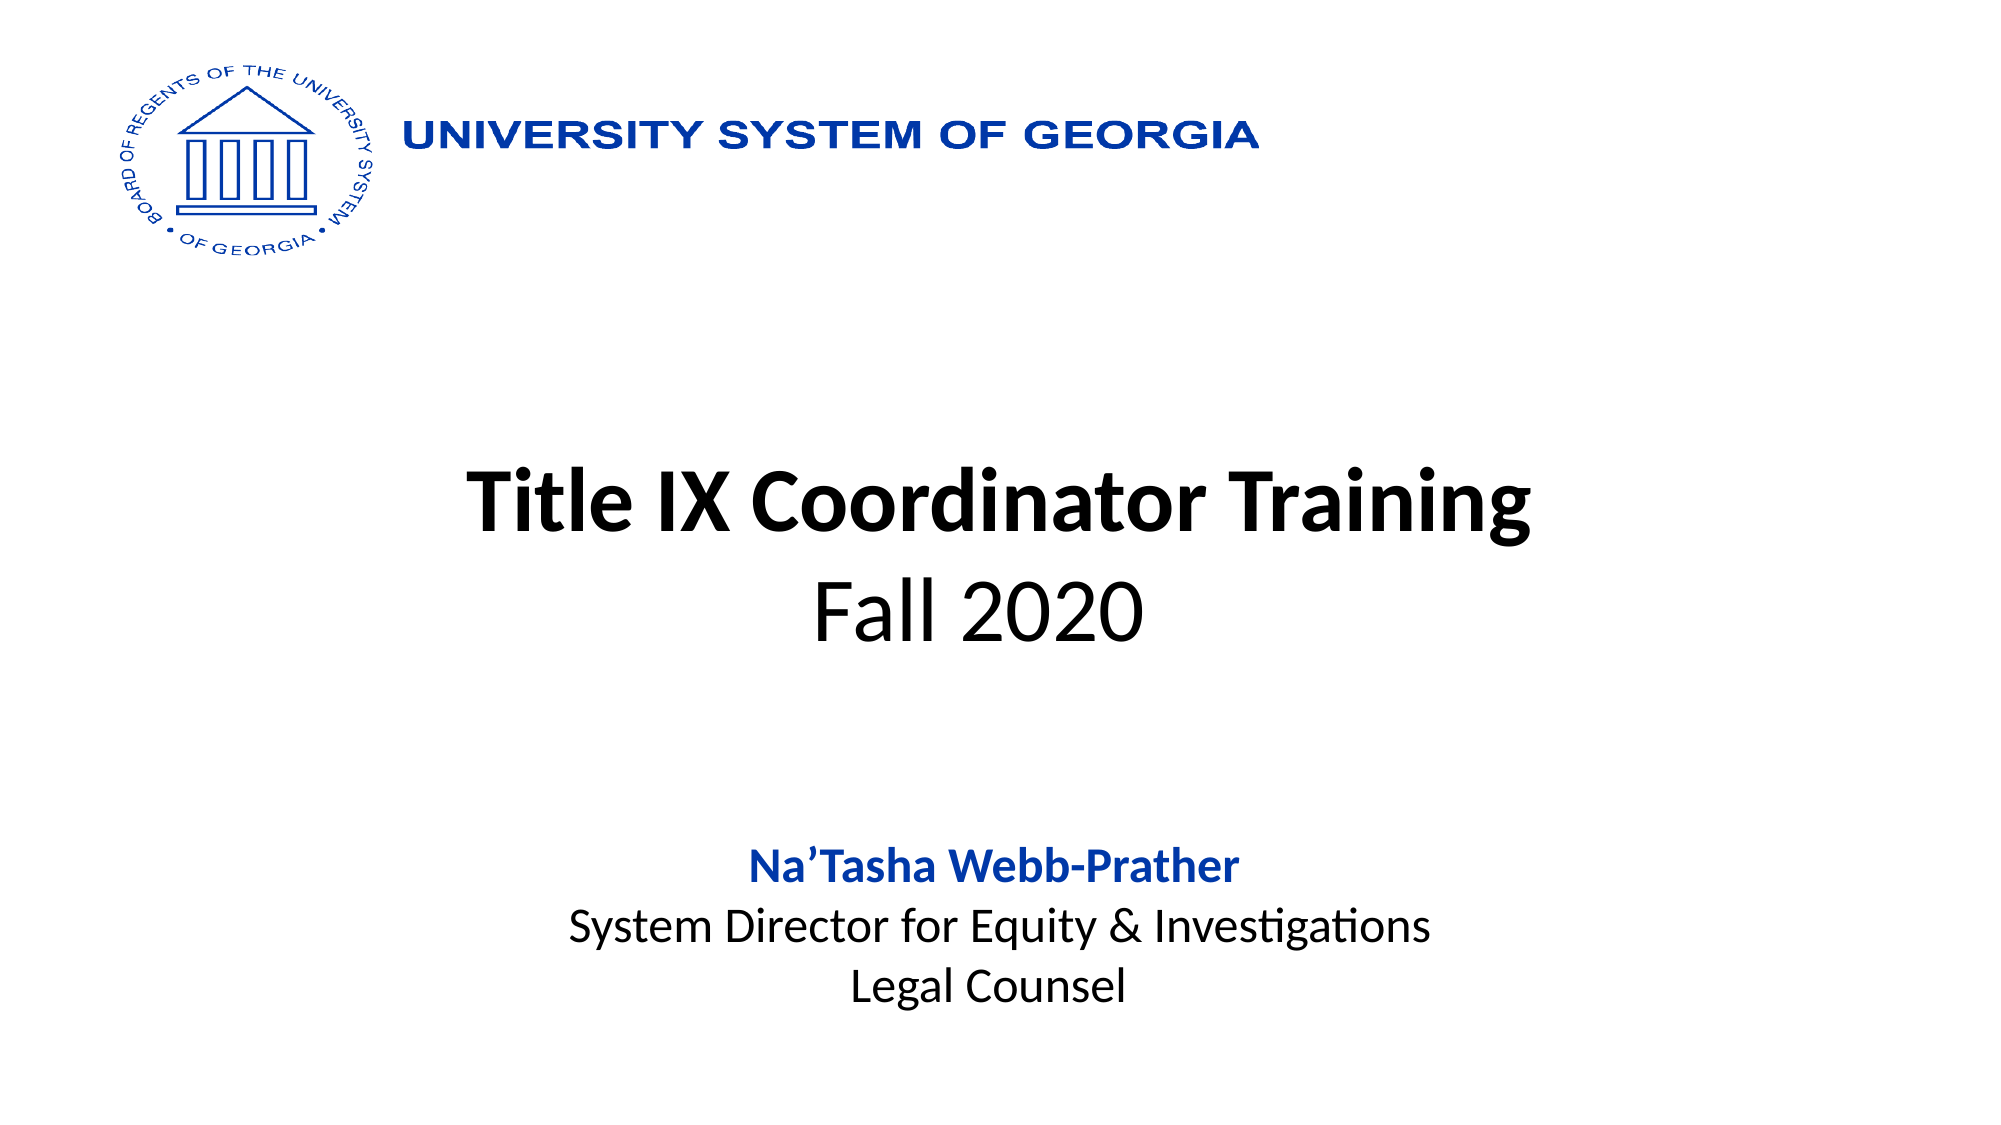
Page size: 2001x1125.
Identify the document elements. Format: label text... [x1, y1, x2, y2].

text_box Na’Tasha Webb-Prather System Director for Equity & Investigations Legal Counsel [509, 824, 1491, 1020]
title Title IX Coordinator Training Fall 2020 [137, 393, 1863, 706]
picture [115, 63, 1259, 256]
